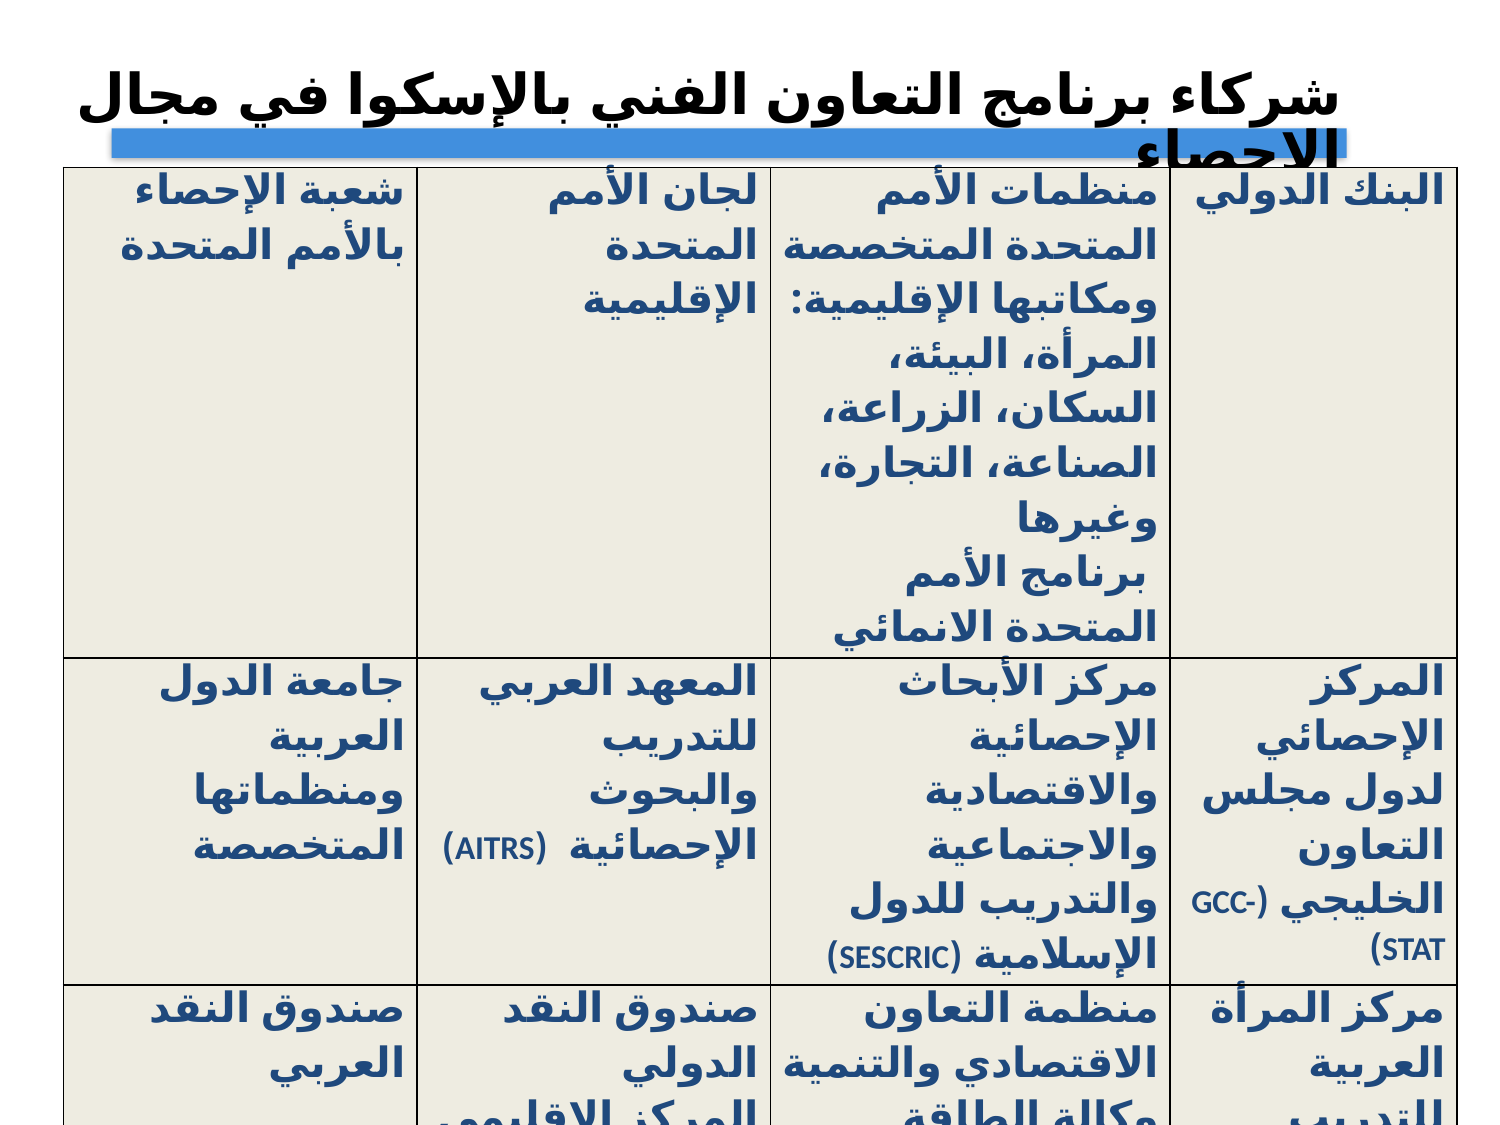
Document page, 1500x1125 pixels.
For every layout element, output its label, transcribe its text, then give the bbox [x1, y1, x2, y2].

table_cell جامعة الدول العربية ومنظماتها المتخصصة [64, 659, 416, 984]
table_cell مركز الأبحاث الإحصائية والاقتصادية والاجتماعية والتدريب للدول الإسلامية (SESCRIC) [771, 659, 1169, 984]
table_header لجان الأمم المتحدة الإقليمية [418, 168, 770, 657]
table_cell صندوق النقد الدولي المركز الإقليمي للمساعدة الفنية للشرق الأوسط-ميتاك [418, 986, 770, 1125]
title شركاء برنامج التعاون الفني بالإسكوا في مجال الإحصاء [0, 69, 1342, 152]
table_cell منظمة التعاون الاقتصادي والتنمية وكالة الطاقة الدولية PARIS 21 اليورستات والميدستات [771, 986, 1169, 1125]
table_header شعبة الإحصاء بالأمم المتحدة [64, 168, 416, 657]
table_header منظمات الأمم المتحدة المتخصصة ومكاتبها الإقليمية: المرأة، البيئة، السكان، الزراعة، الصناعة، التجارة، وغيرها برنامج الأمم المتحدة الانمائي [771, 168, 1169, 657]
table_cell مركز المرأة العربية للتدريب والبحوث CAWTAR فريق واشنطن وغيرها [1171, 986, 1456, 1125]
table_header البنك الدولي [1171, 168, 1456, 657]
table_cell صندوق النقد العربي [64, 986, 416, 1125]
table_cell المركز الإحصائي لدول مجلس التعاون الخليجي (GCC-STAT) [1171, 659, 1456, 984]
table_cell المعهد العربي للتدريب والبحوث الإحصائية (AITRS) [418, 659, 770, 984]
